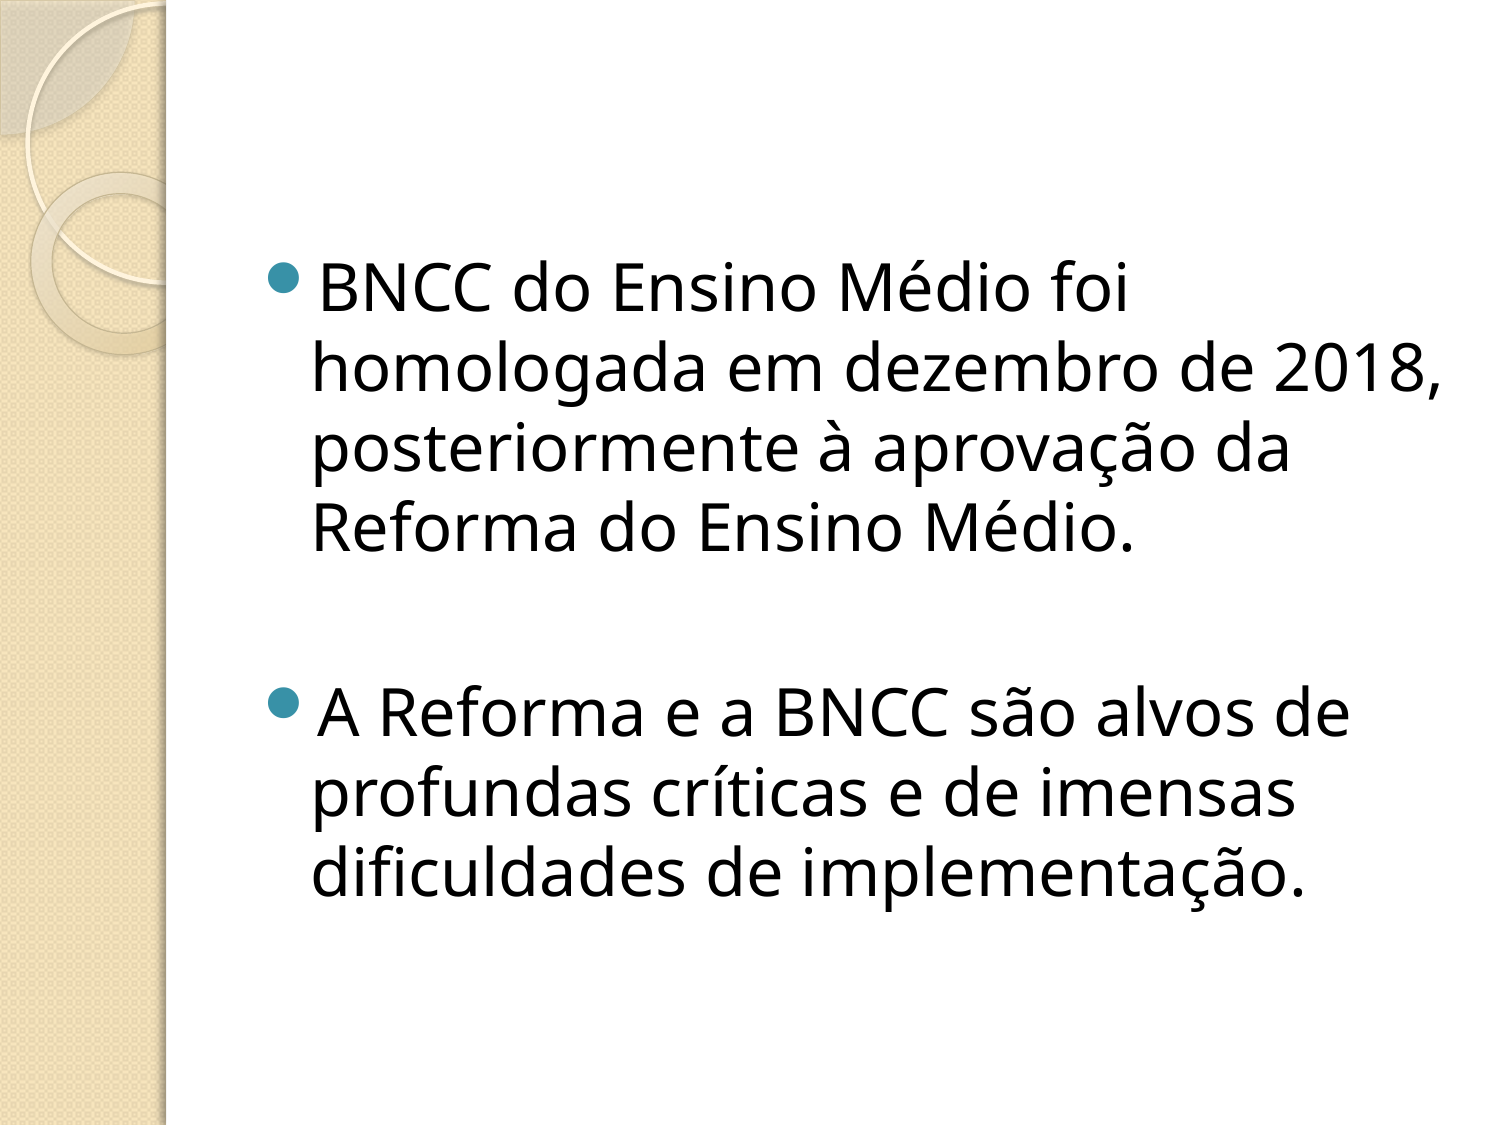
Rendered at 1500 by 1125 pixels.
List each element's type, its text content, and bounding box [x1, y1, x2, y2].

list BNCC do Ensino Médio foi homologada em dezembro de 2018, posteriormente à aprovação da Reforma do Ensino Médio. A Reforma e a BNCC são alvos de profundas críticas e de imensas dificuldades de implementação. [235, 237, 1466, 1025]
